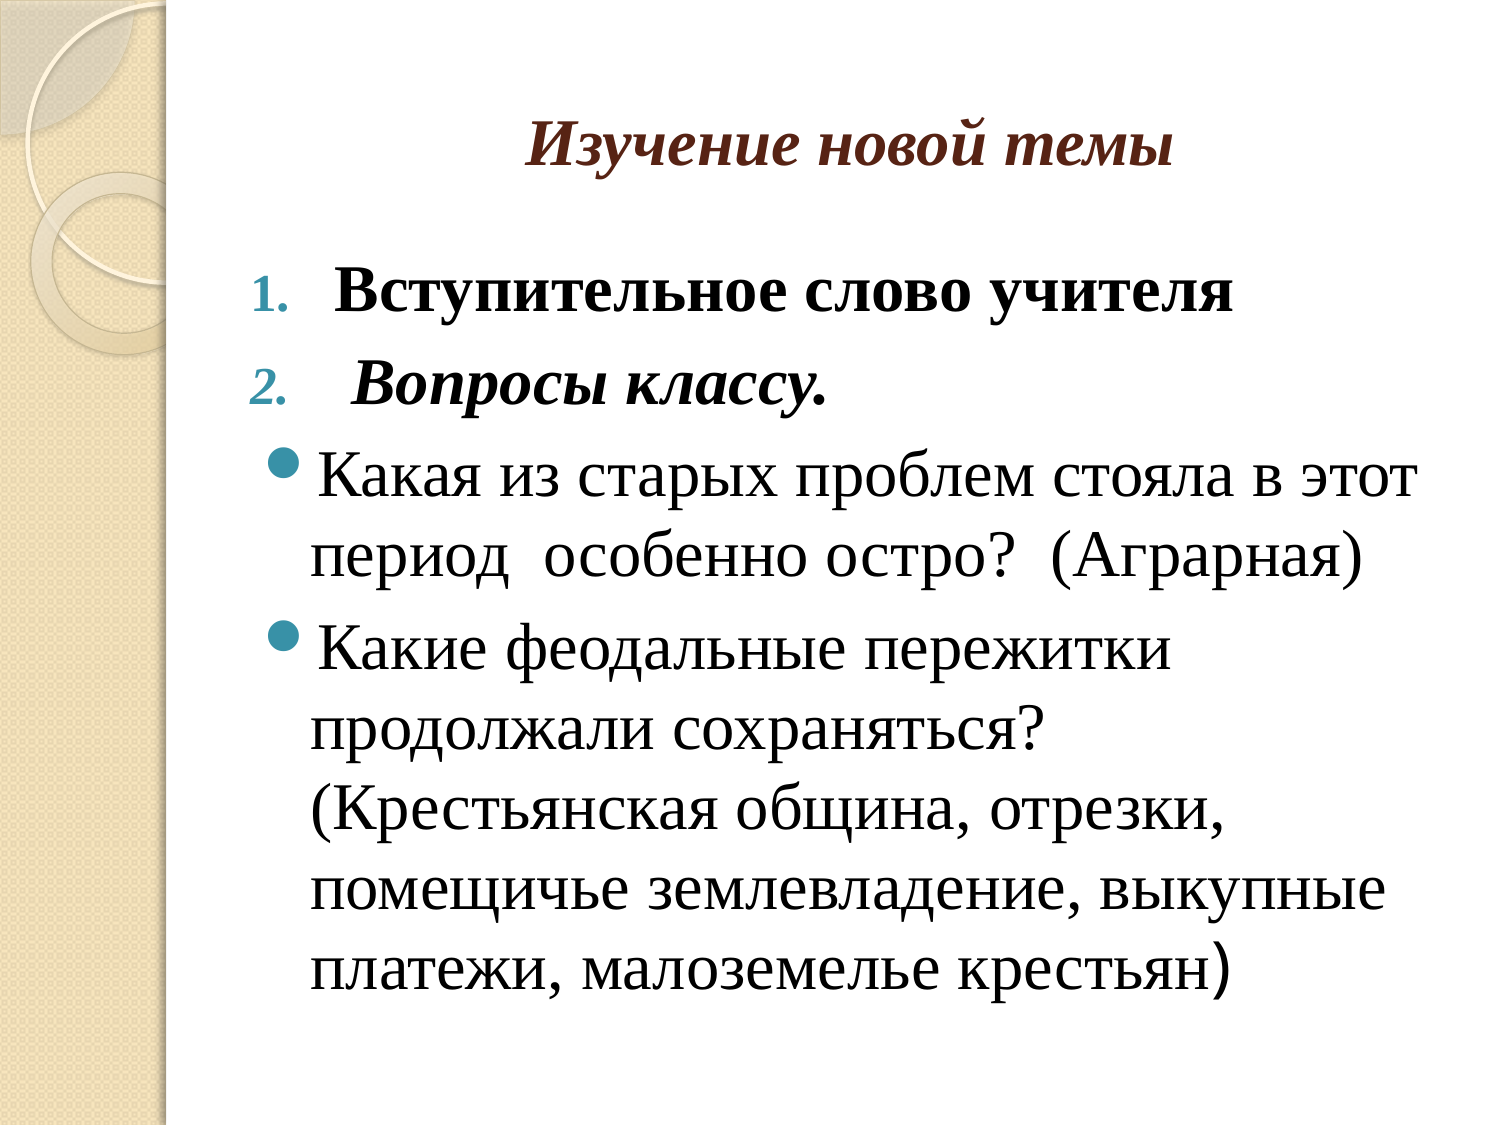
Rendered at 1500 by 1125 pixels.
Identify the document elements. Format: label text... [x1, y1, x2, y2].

list Вступительное слово учителя Вопросы классу. Какая из старых проблем стояла в этот период особенно остро? (Аграрная) Какие феодальные пережитки продолжали сохраняться? (Крестьянская община, отрезки, помещичье землевладение, выкупные платежи, малоземелье крестьян) [235, 237, 1466, 1025]
title Изучение новой темы [235, 45, 1466, 233]
